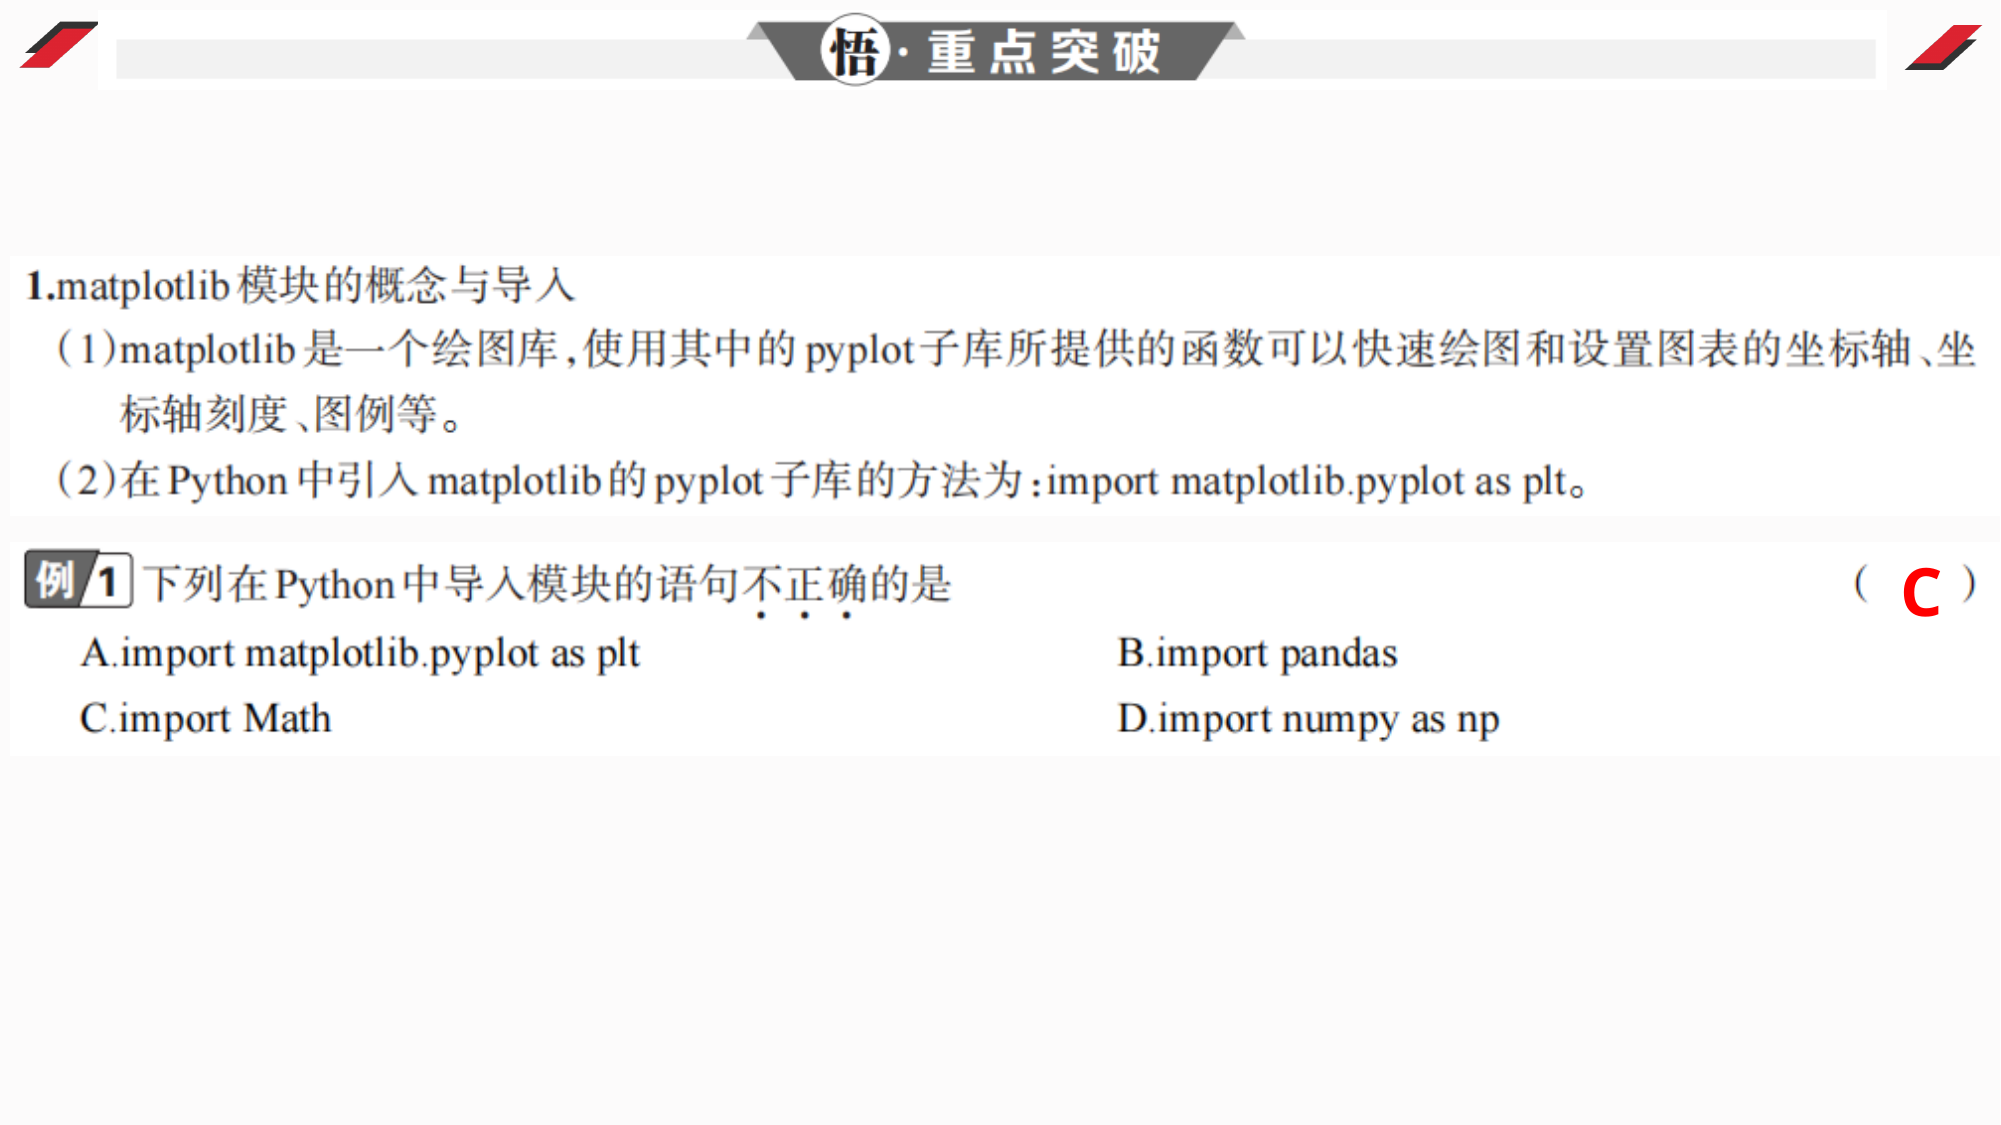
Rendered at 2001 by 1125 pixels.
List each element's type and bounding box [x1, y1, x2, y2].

picture [9, 542, 2000, 756]
picture [9, 256, 2000, 516]
picture [0, 0, 2000, 90]
